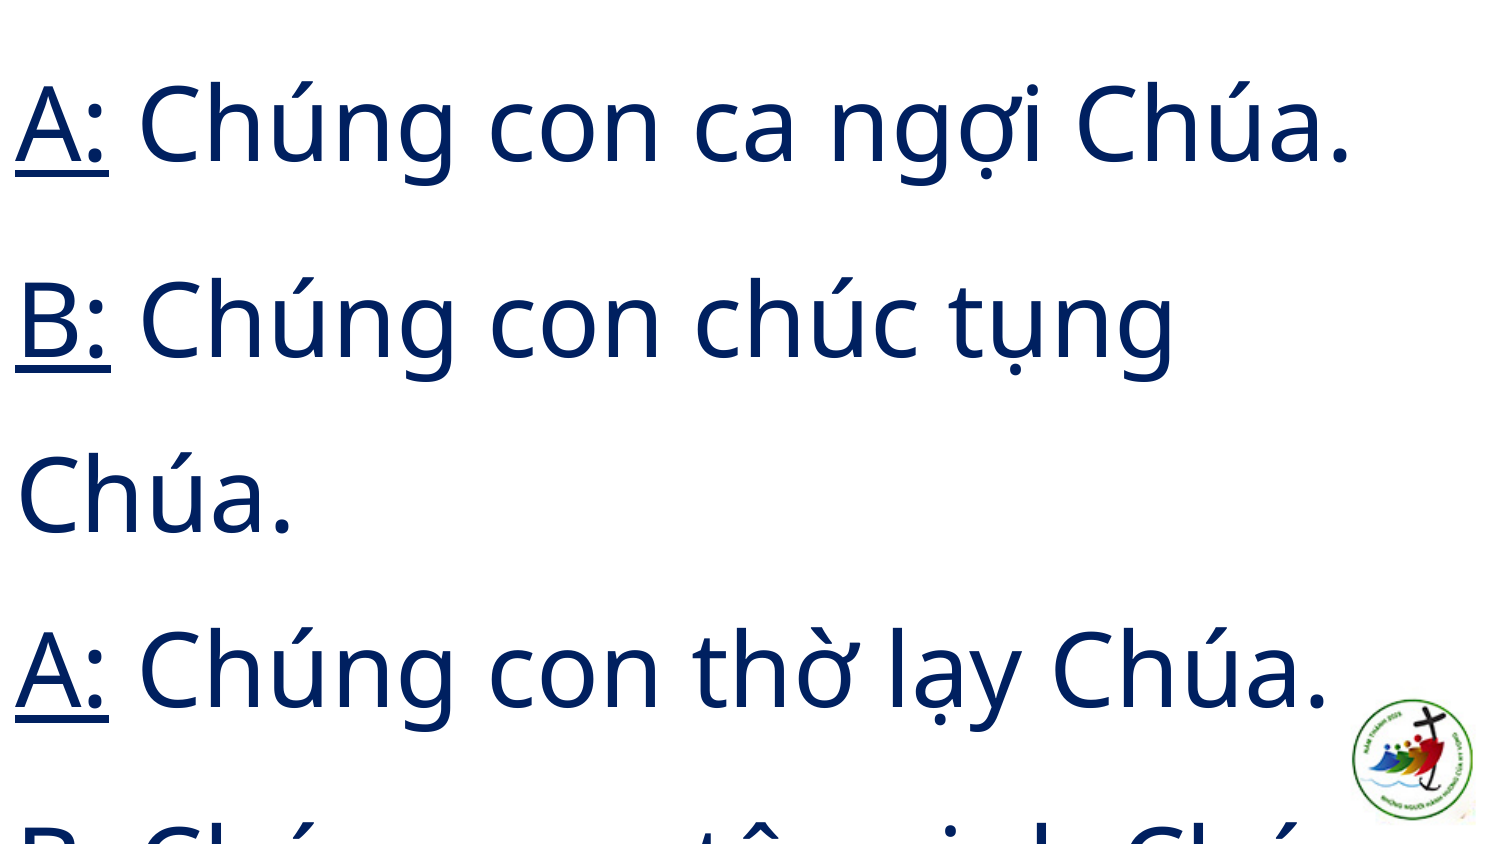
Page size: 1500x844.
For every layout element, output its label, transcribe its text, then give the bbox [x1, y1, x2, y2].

subtitle A: Chúng con ca ngợi Chúa. B: Chúng con chúc tụng Chúa. A: Chúng con thờ lạy Chúa. B: Chúng con tôn vinh Chúa. [0, 0, 1500, 844]
